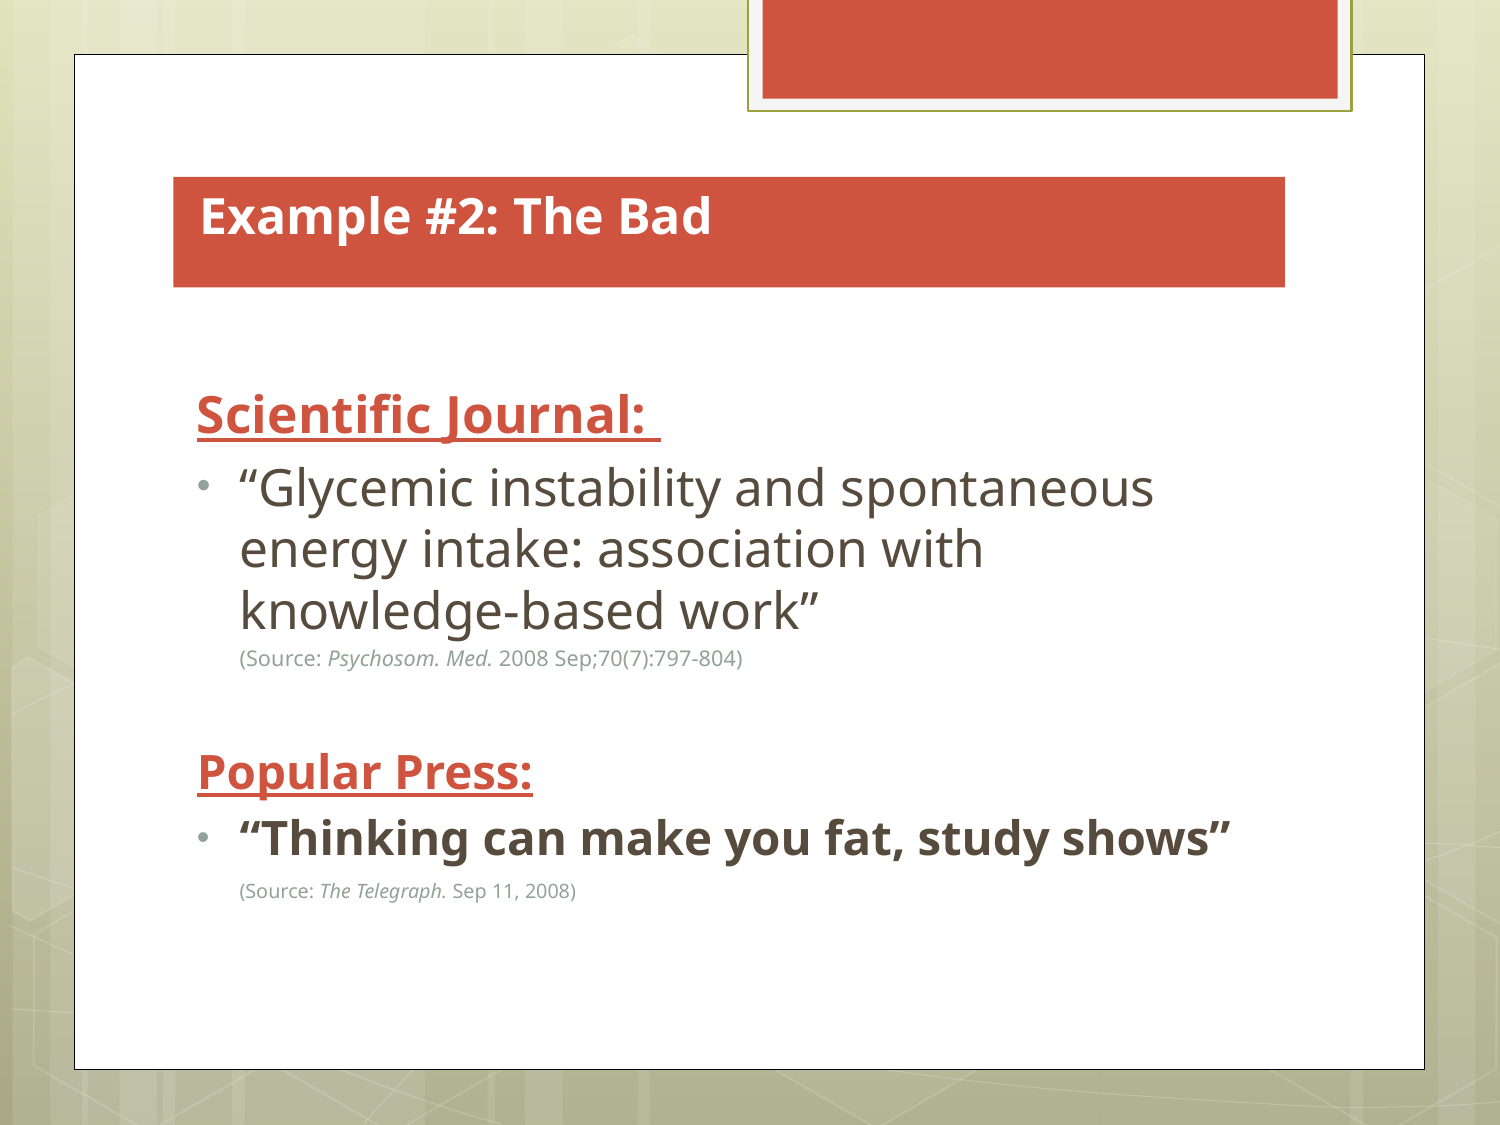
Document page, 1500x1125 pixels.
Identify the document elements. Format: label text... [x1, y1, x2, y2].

list Scientific Journal: “Glycemic instability and spontaneous energy intake: association with knowledge-based work” (Source: Psychosom. Med. 2008 Sep;70(7):797-804) Popular Press: “Thinking can make you fat, study shows” (Source: The Telegraph. Sep 11, 2008) [171, 174, 1283, 925]
text_box Example #2: The Bad [173, 176, 1285, 288]
